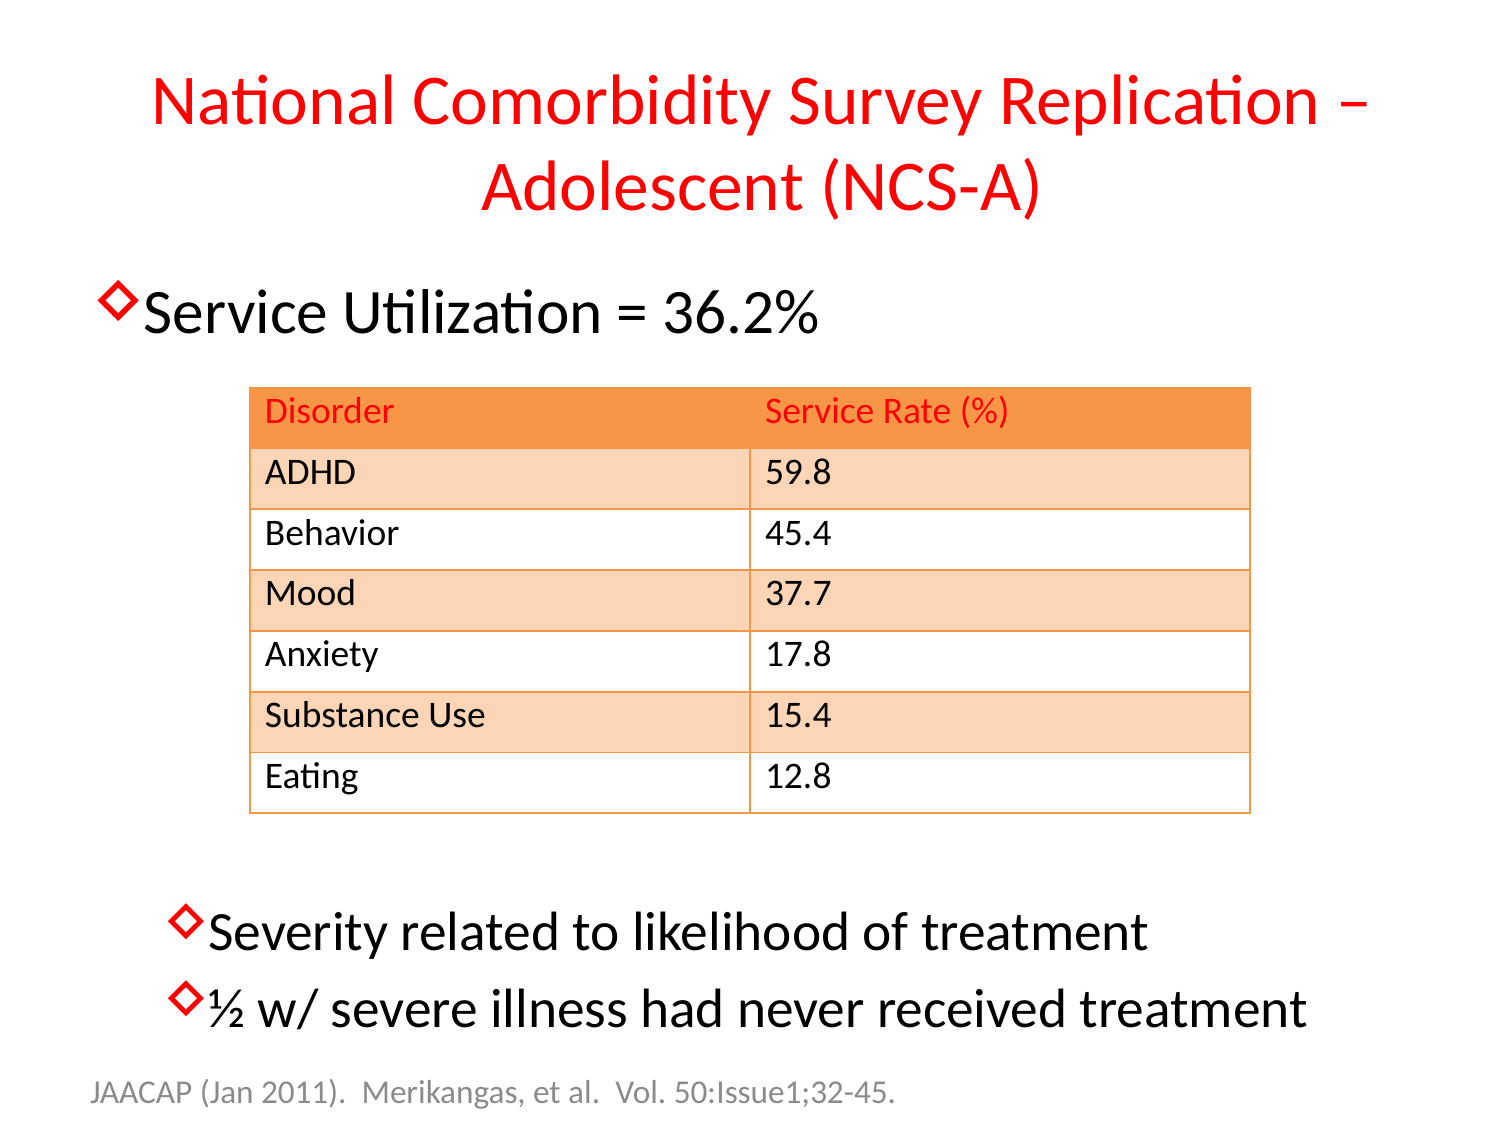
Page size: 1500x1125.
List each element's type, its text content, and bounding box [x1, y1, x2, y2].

table_header Service Rate (%) [751, 388, 1249, 447]
table_cell Mood [251, 571, 749, 630]
table_cell Behavior [251, 510, 749, 569]
table_cell 15.4 [751, 693, 1249, 752]
table_cell Eating [251, 753, 749, 812]
table_cell Substance Use [251, 693, 749, 752]
table_cell 59.8 [751, 449, 1249, 508]
table_header Disorder [251, 388, 749, 447]
list Service Utilization = 36.2% Severity related to likelihood of treatment ½ w/ severe illness had never received treatment [75, 262, 1425, 1050]
table_cell Anxiety [251, 632, 749, 691]
table_cell 45.4 [751, 510, 1249, 569]
table_cell ADHD [251, 449, 749, 508]
table_cell 37.7 [751, 571, 1249, 630]
table_cell 17.8 [751, 632, 1249, 691]
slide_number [75, 1060, 1400, 1121]
table_cell 12.8 [751, 753, 1249, 812]
title National Comorbidity Survey Replication – Adolescent (NCS-A) [50, 45, 1475, 233]
